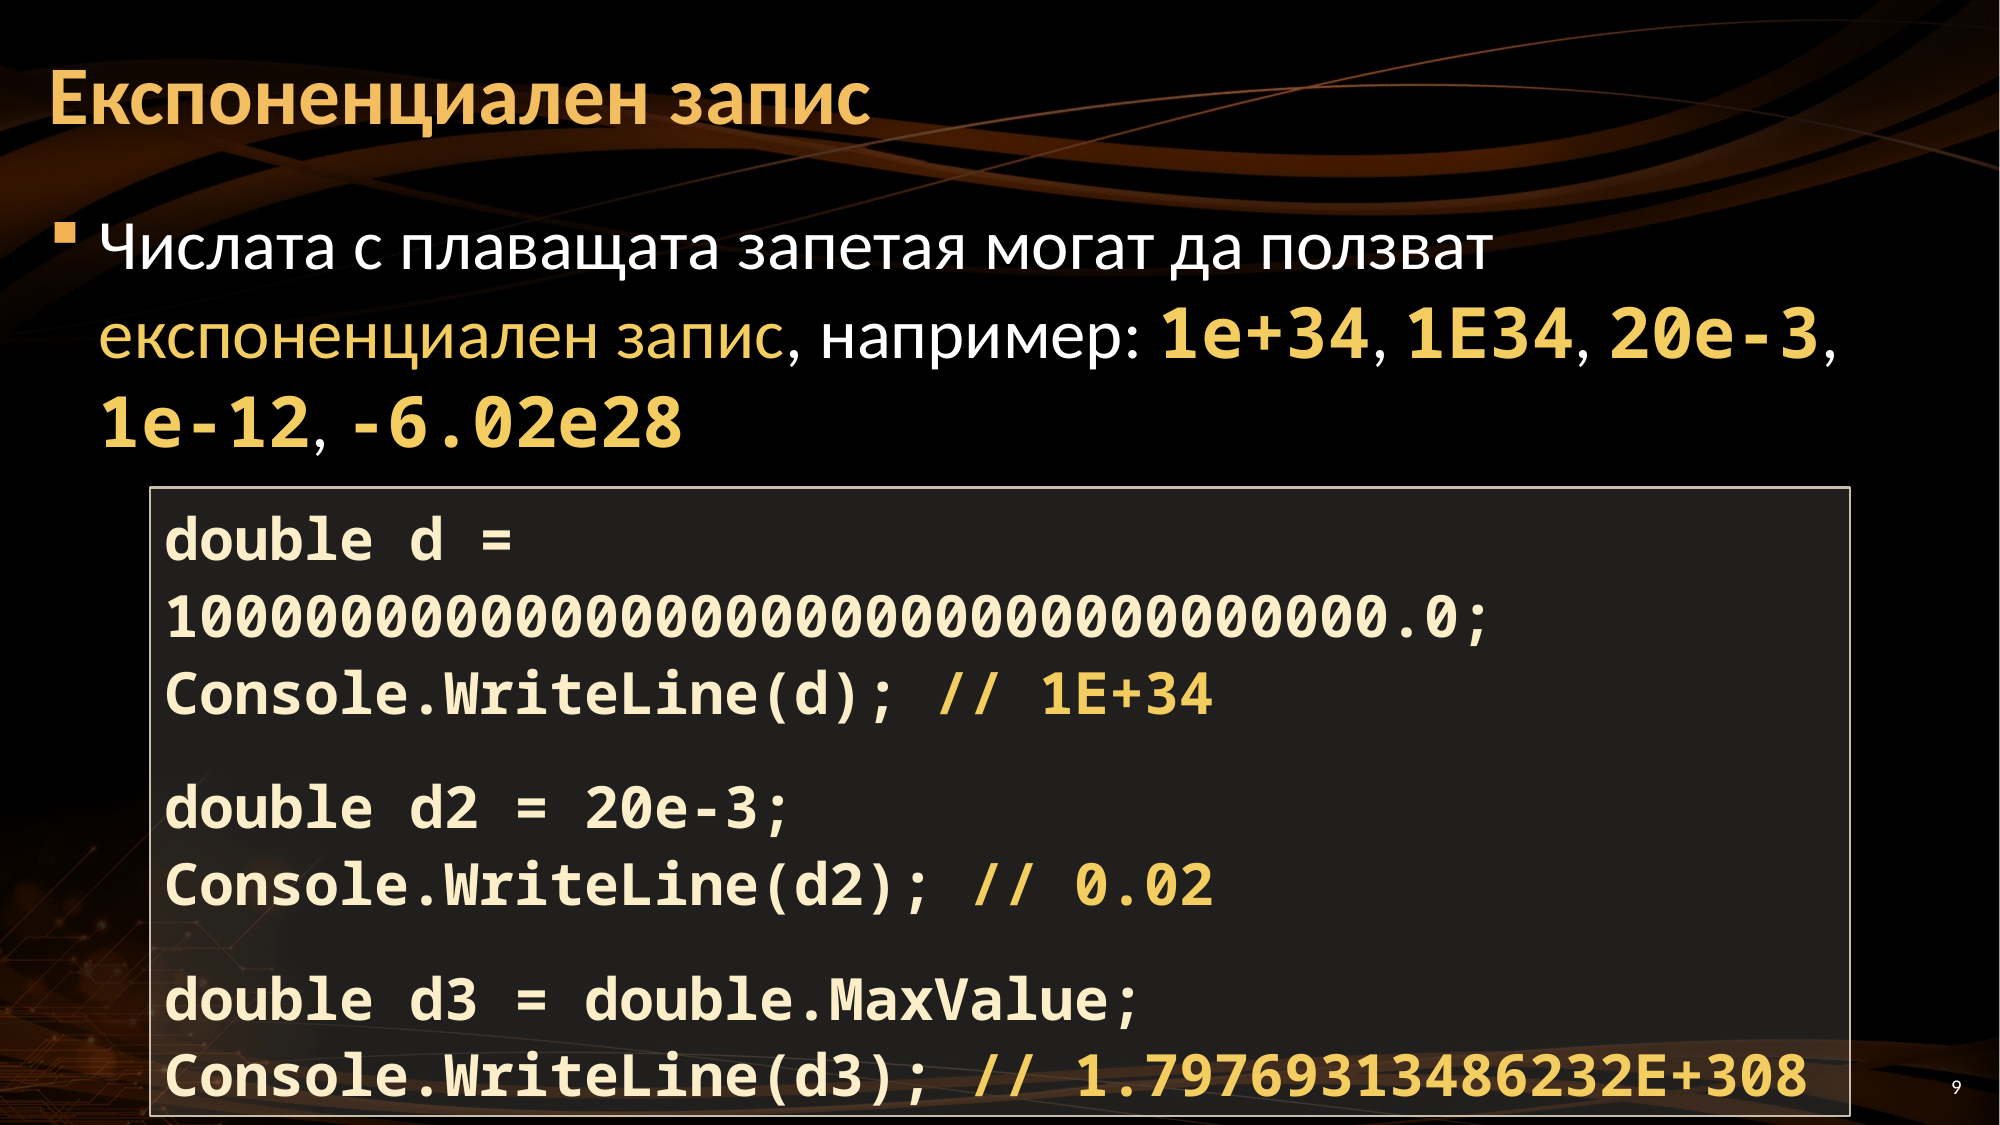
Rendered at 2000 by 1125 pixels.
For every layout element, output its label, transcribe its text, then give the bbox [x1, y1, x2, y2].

picture [0, 0, 2000, 1125]
text_box double d = 10000000000000000000000000000000000.0; Console.WriteLine(d); // 1E+34 double d2 = 20e-3; Console.WriteLine(d2); // 0.02 double d3 = double.MaxValue; Console.WriteLine(d3); // 1.79769313486232E+308 [149, 487, 1850, 1116]
slide_number 9 [1897, 1070, 1968, 1103]
title Експоненциален запис [30, 6, 1968, 189]
list Числата с плаващата запетая могат да ползват експоненциален запис, например: 1e+34, 1E34, 20e-3, 1e-12, -6.02e28 [31, 189, 1968, 1103]
